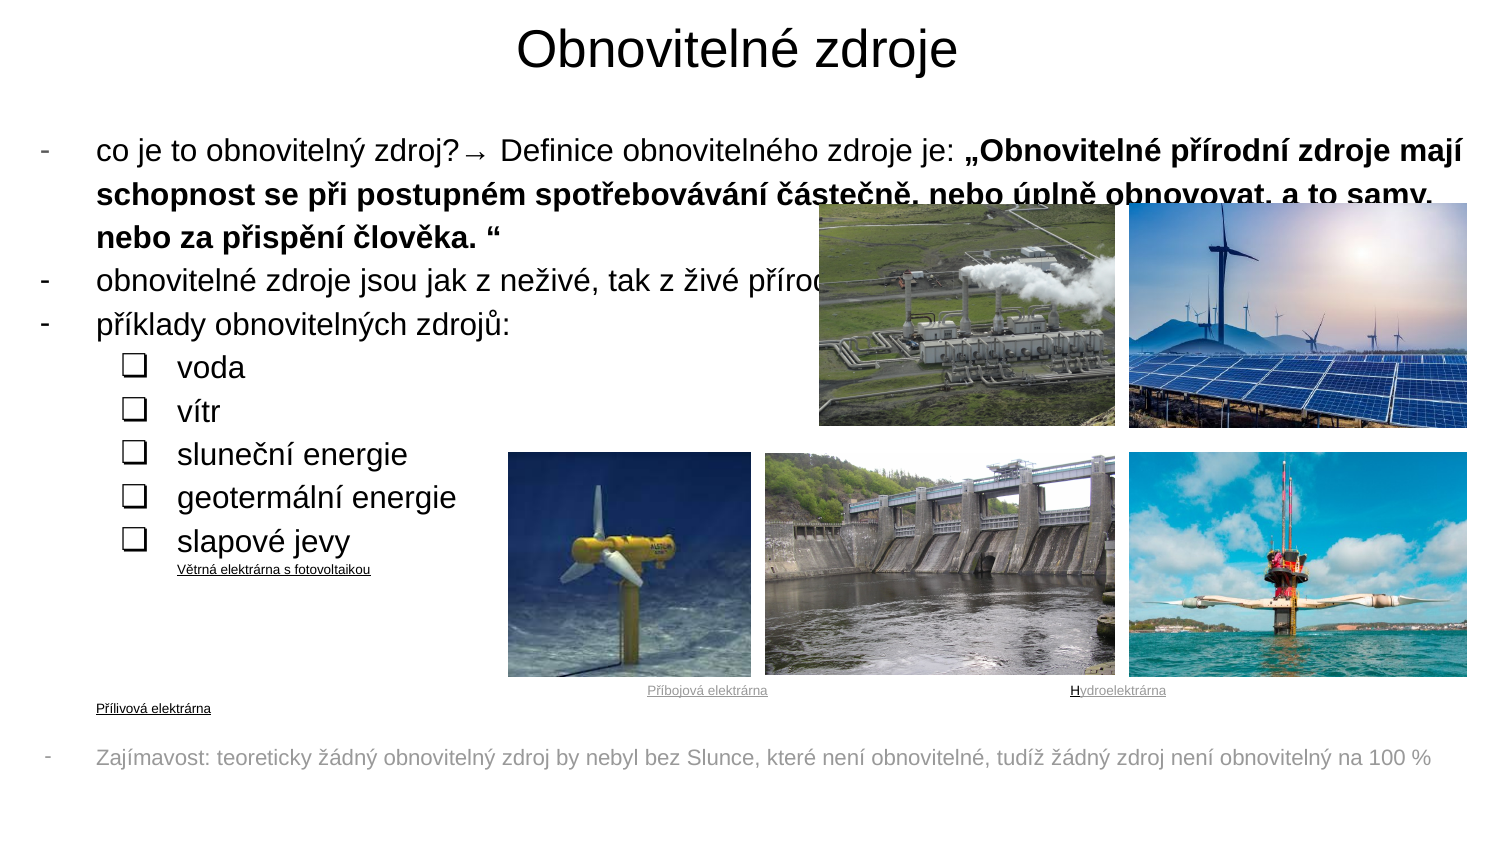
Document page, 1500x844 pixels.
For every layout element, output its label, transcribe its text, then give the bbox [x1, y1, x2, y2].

picture [1129, 452, 1467, 677]
picture [765, 453, 1115, 676]
title Obnovitelné zdroje [38, 0, 1437, 94]
picture [819, 204, 1115, 426]
picture [1129, 202, 1467, 428]
list co je to obnovitelný zdroj?→ Definice obnovitelného zdroje je: „Obnovitelné přírodní zdroje mají schopnost se při postupném spotřebovávání částečně, nebo úplně obnovovat, a to samy, nebo za přispění člověka. “ obnovitelné zdroje jsou jak z neživé, tak z živé přírody příklady obnovitelných zdrojů: voda vítr sluneční energie geotermální energie slapové jevy Geoterm. elektr Větrná elektrárna s fotovoltaikou Příbojová elektrárna Hydroelektrárna Přílivová elektrárna Zajímavost: teoreticky žádný obnovitelný zdroj by nebyl bez Slunce, které není obnovitelné, tudíž žádný zdroj není obnovitelný na 100 % [0, 109, 1500, 844]
picture [508, 451, 751, 677]
